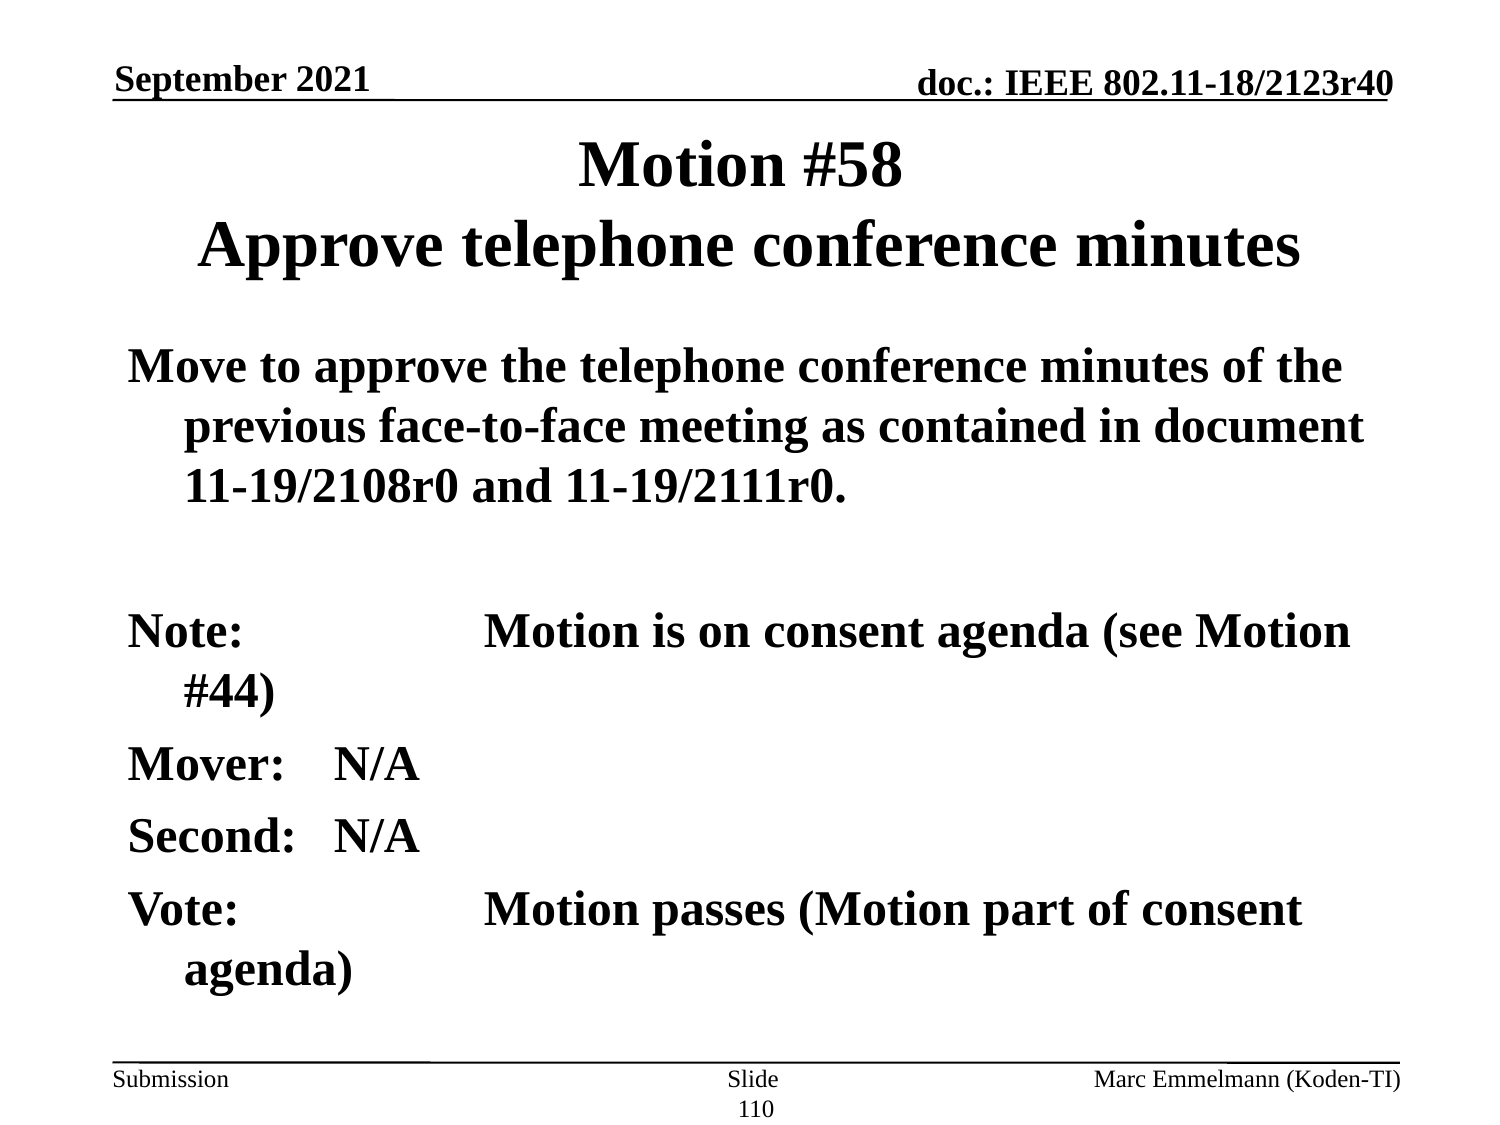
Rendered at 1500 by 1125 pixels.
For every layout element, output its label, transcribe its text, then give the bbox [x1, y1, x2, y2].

footer Marc Emmelmann (Koden-TI) [878, 1061, 1402, 1093]
title Motion #58 Approve telephone conference minutes [112, 112, 1388, 288]
list Move to approve the telephone conference minutes of the previous face-to-face meeting as contained in document 11-19/2108r0 and 11-19/2111r0. Note: Motion is on consent agenda (see Motion #44) Mover: N/A Second: N/A Vote: Motion passes (Motion part of consent agenda) [112, 324, 1388, 1000]
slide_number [114, 54, 423, 100]
slide_number Slide 110 [712, 1061, 800, 1123]
